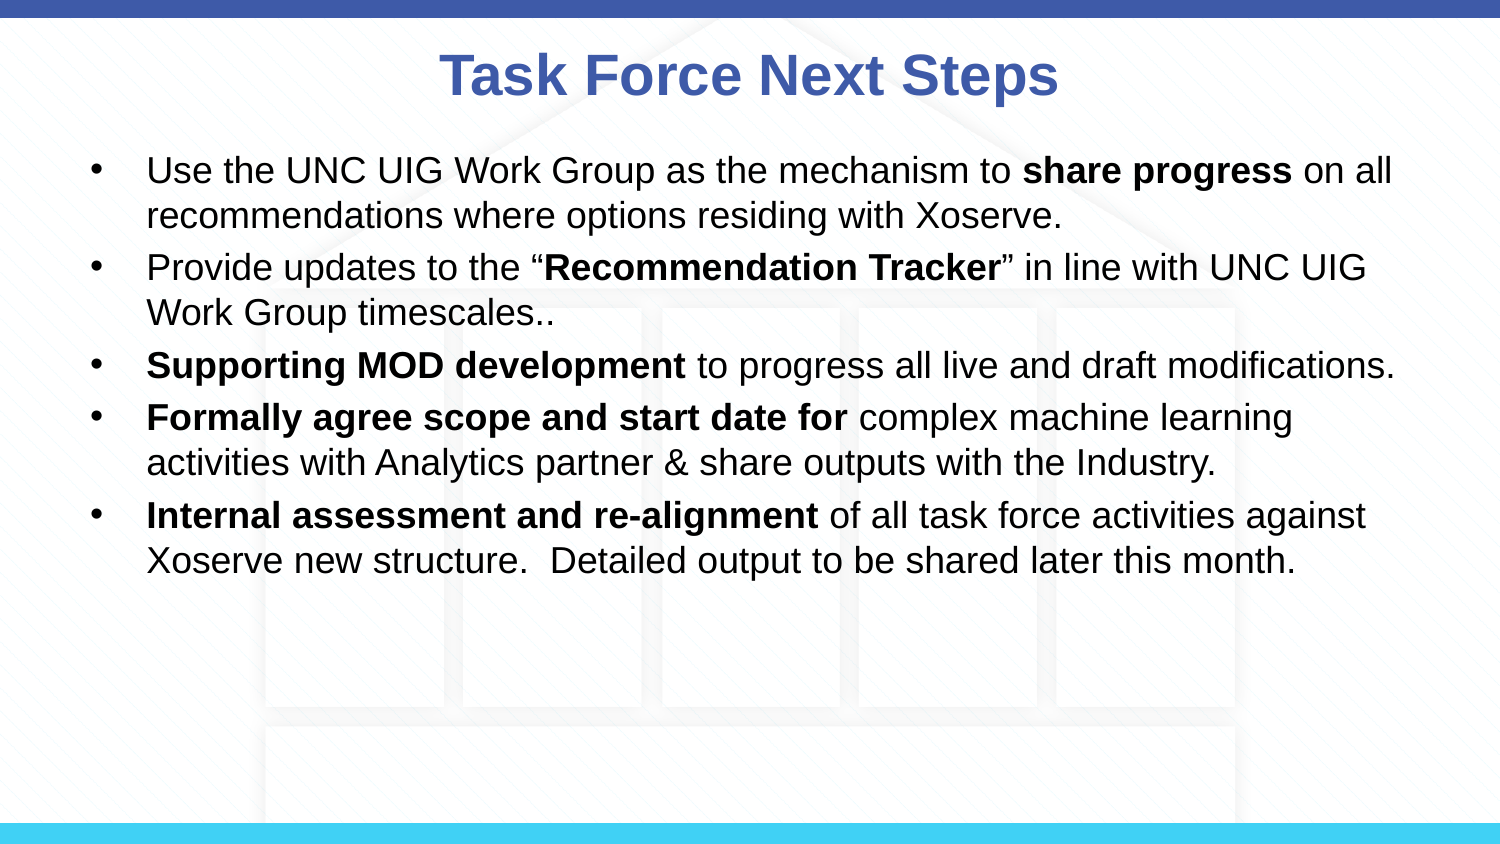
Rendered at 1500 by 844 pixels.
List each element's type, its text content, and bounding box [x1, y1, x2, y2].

picture [0, 0, 1500, 844]
list Use the UNC UIG Work Group as the mechanism to share progress on all recommendations where options residing with Xoserve. Provide updates to the “Recommendation Tracker” in line with UNC UIG Work Group timescales.. Supporting MOD development to progress all live and draft modifications. Formally agree scope and start date for complex machine learning activities with Analytics partner & share outputs with the Industry. Internal assessment and re-alignment of all task force activities against Xoserve new structure. Detailed output to be shared later this month. [75, 138, 1425, 777]
title Task Force Next Steps [75, 20, 1425, 125]
